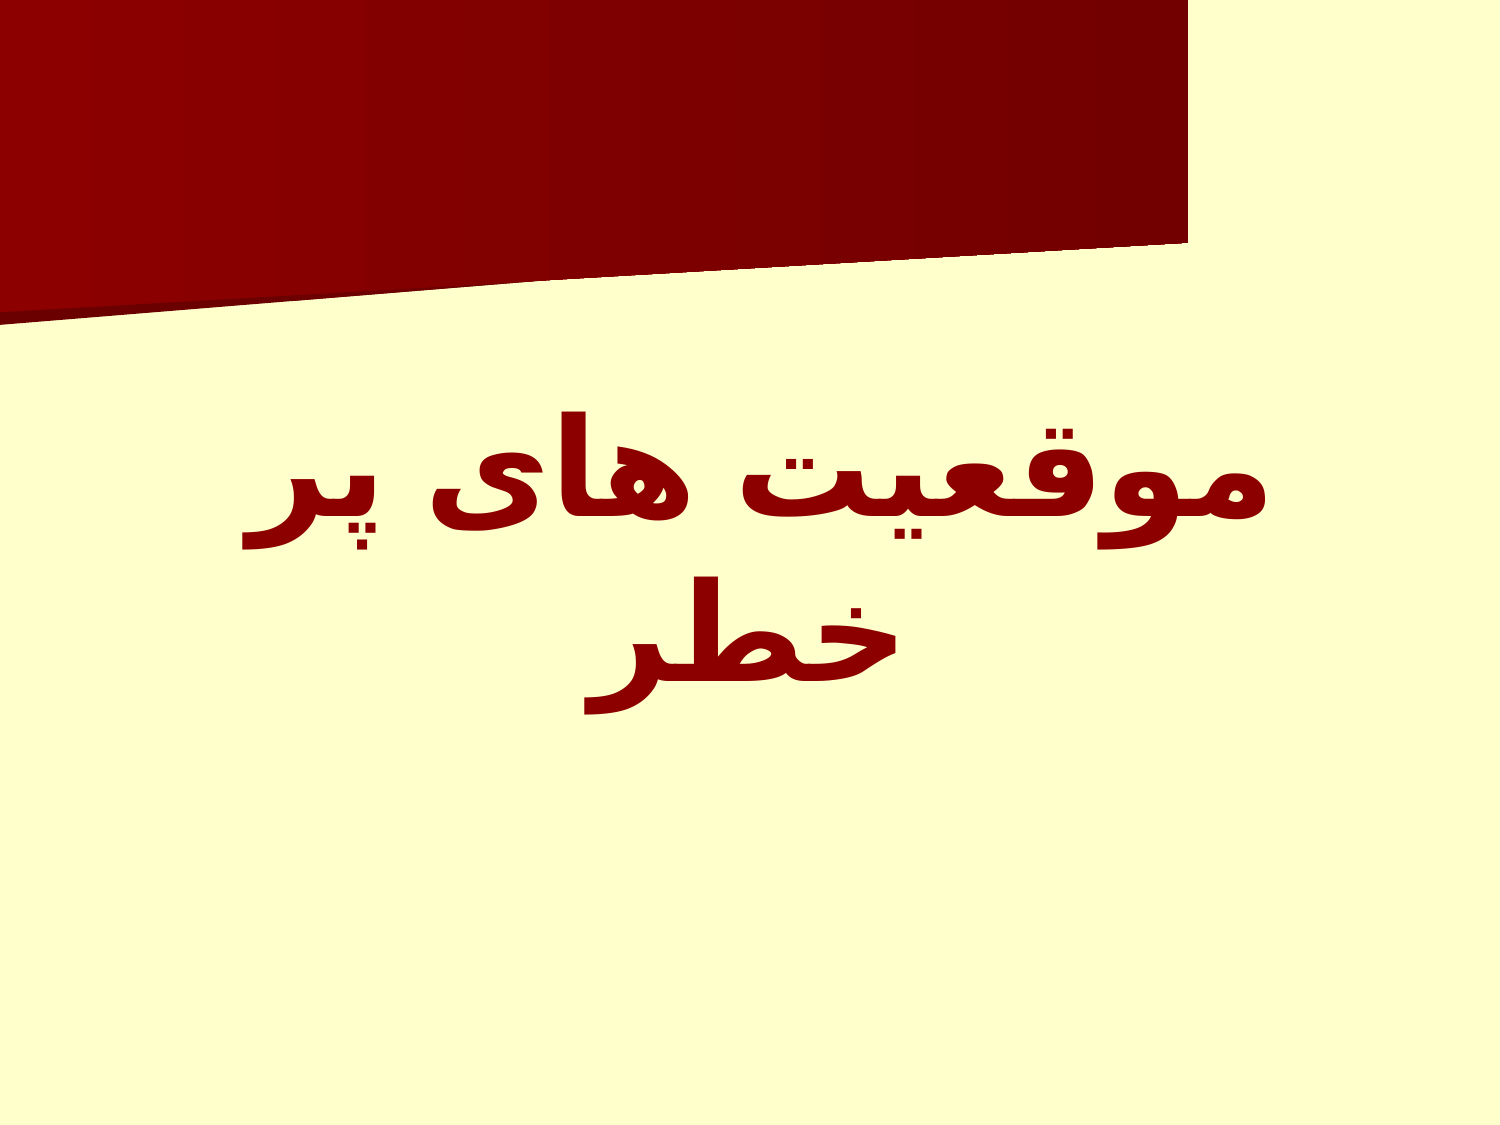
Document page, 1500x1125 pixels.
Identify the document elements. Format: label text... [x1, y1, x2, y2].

title موقعیت های پر خطر [75, 45, 1425, 799]
